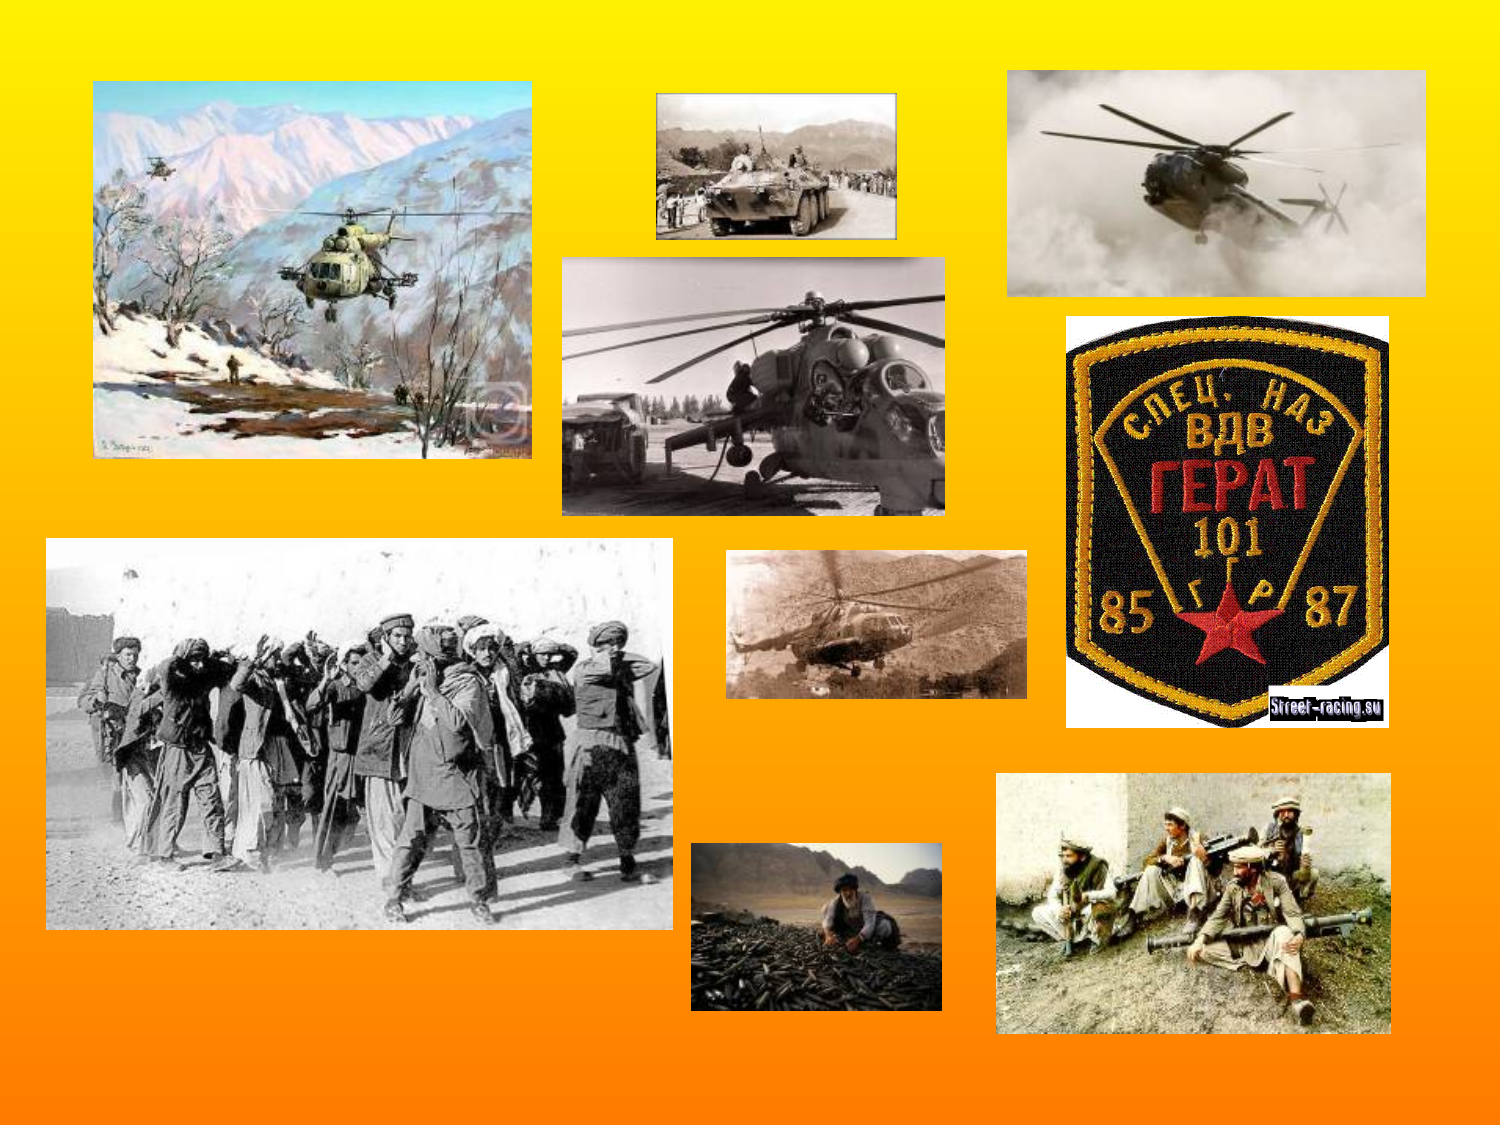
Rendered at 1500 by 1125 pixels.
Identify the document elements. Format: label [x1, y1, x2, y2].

picture [995, 773, 1391, 1035]
picture [46, 538, 673, 930]
picture [93, 81, 532, 460]
picture [655, 93, 897, 240]
picture [562, 257, 945, 516]
picture [691, 843, 942, 1011]
picture [726, 550, 1027, 699]
picture [1007, 70, 1426, 297]
picture [1066, 316, 1389, 728]
